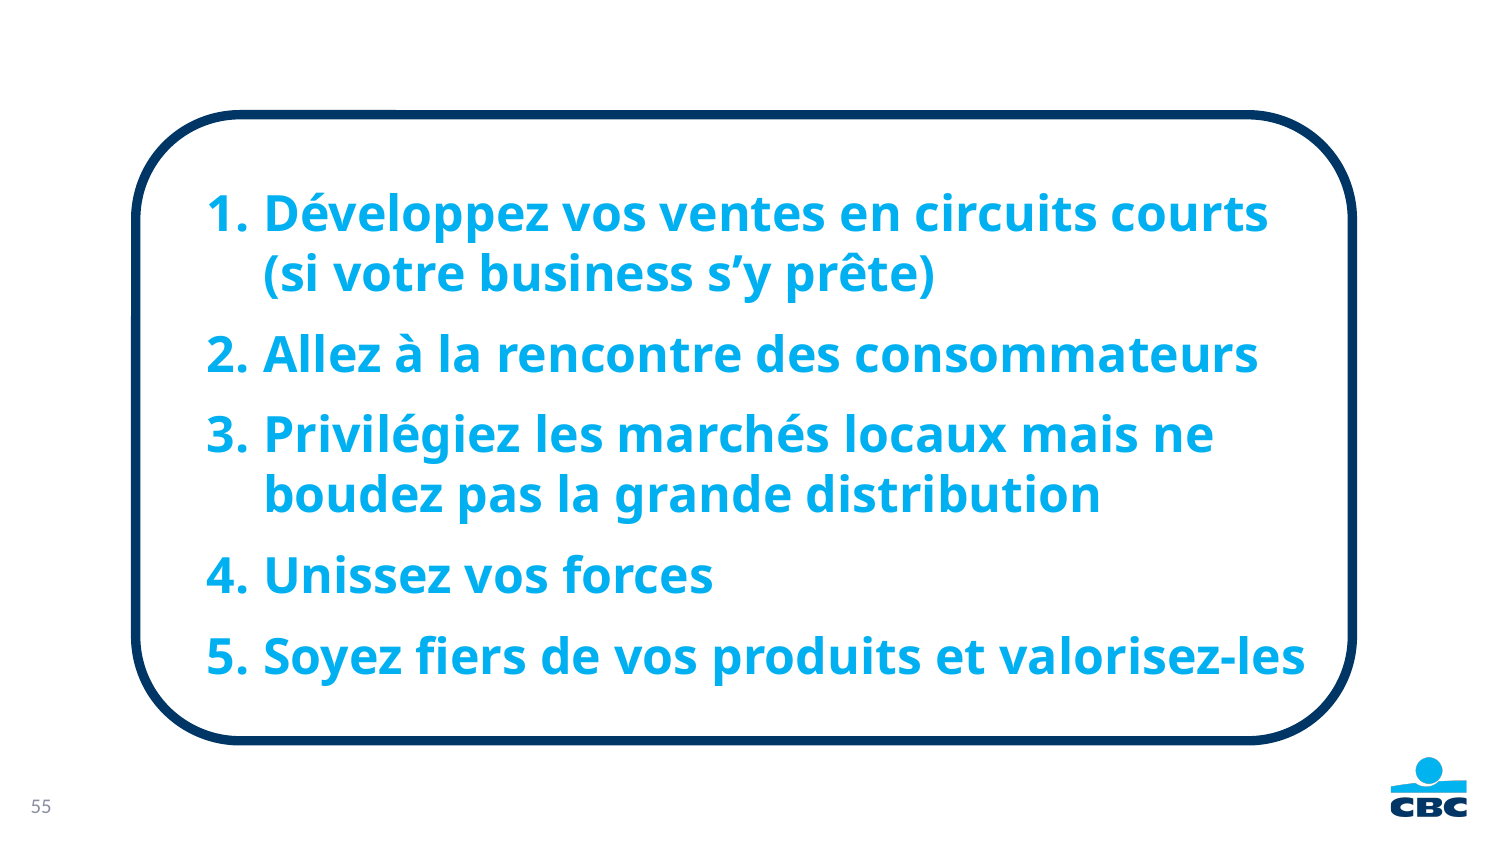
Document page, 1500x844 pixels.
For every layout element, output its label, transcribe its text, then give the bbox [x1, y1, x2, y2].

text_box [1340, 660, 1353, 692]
slide_number 55 [17, 783, 368, 829]
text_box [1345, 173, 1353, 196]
text_box [133, 112, 1355, 743]
